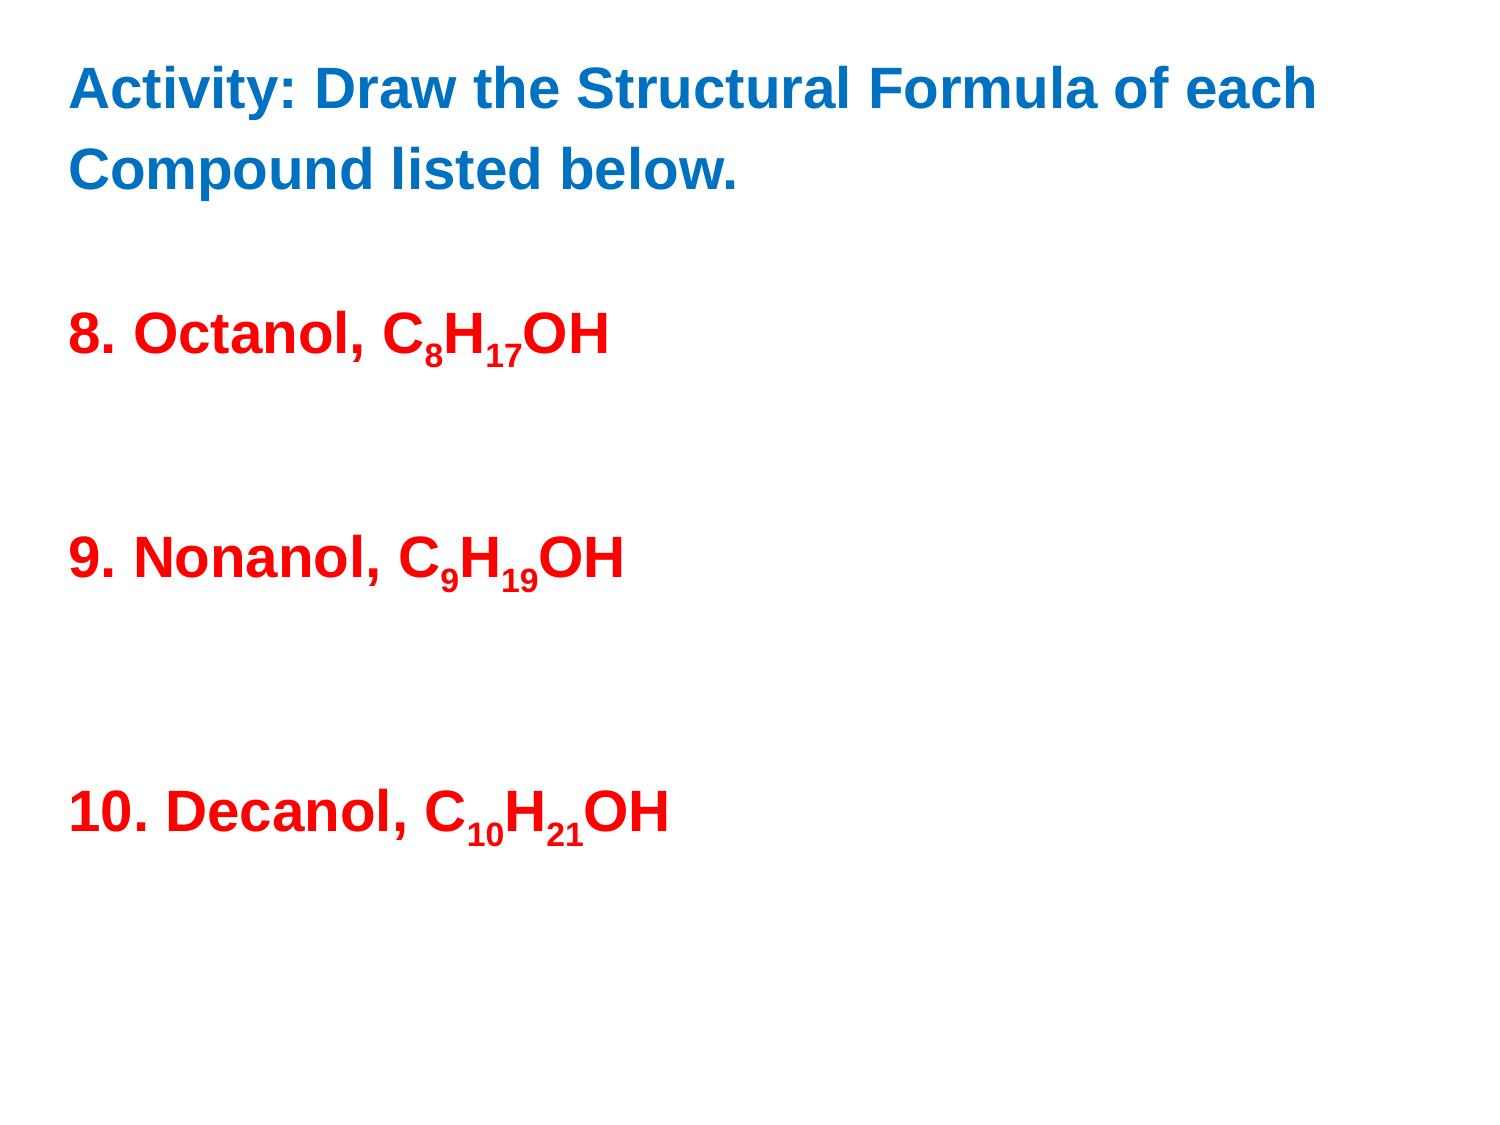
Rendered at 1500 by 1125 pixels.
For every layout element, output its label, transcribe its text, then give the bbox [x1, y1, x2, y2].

subtitle Activity: Draw the Structural Formula of each Compound listed below. 8. Octanol, C8H17OH 9. Nonanol, C9H19OH 10. Decanol, C10H21OH [53, 42, 1459, 1083]
